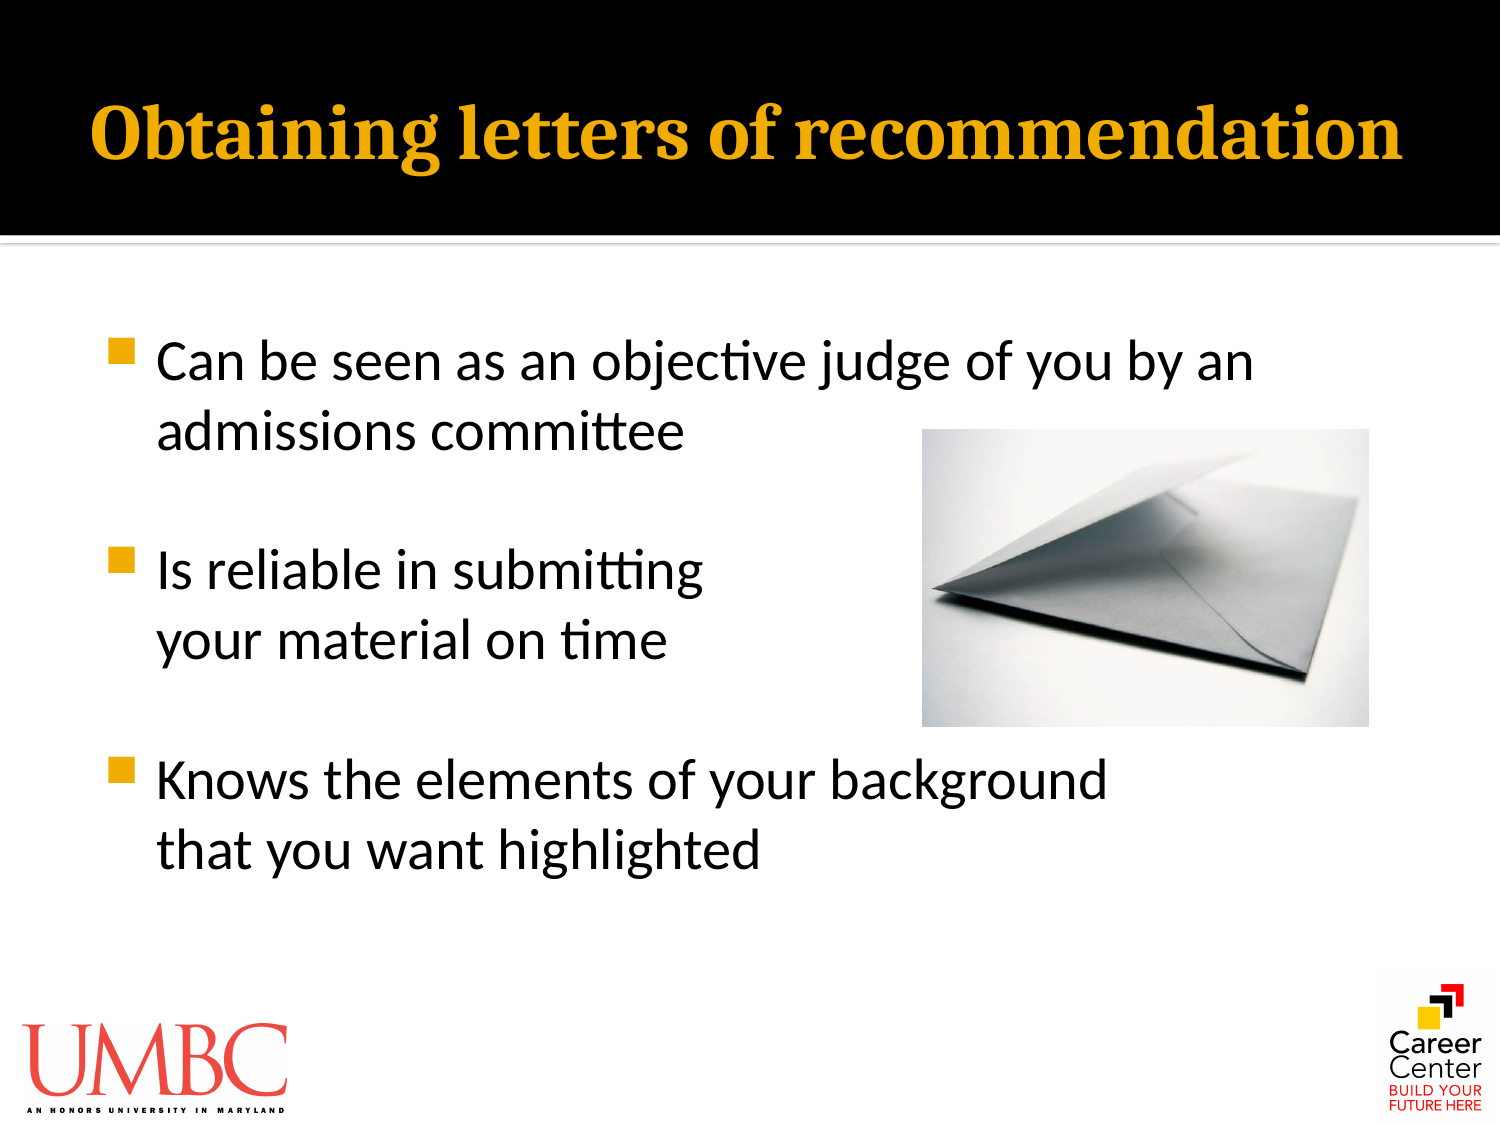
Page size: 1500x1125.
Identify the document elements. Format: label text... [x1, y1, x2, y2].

picture [922, 429, 1369, 727]
list Can be seen as an objective judge of you by an admissions committee Is reliable in submitting your material on time Knows the elements of your background that you want highlighted [75, 306, 1425, 1021]
picture [1376, 970, 1495, 1125]
title Obtaining letters of recommendation [75, 25, 1425, 231]
picture [22, 1023, 287, 1113]
